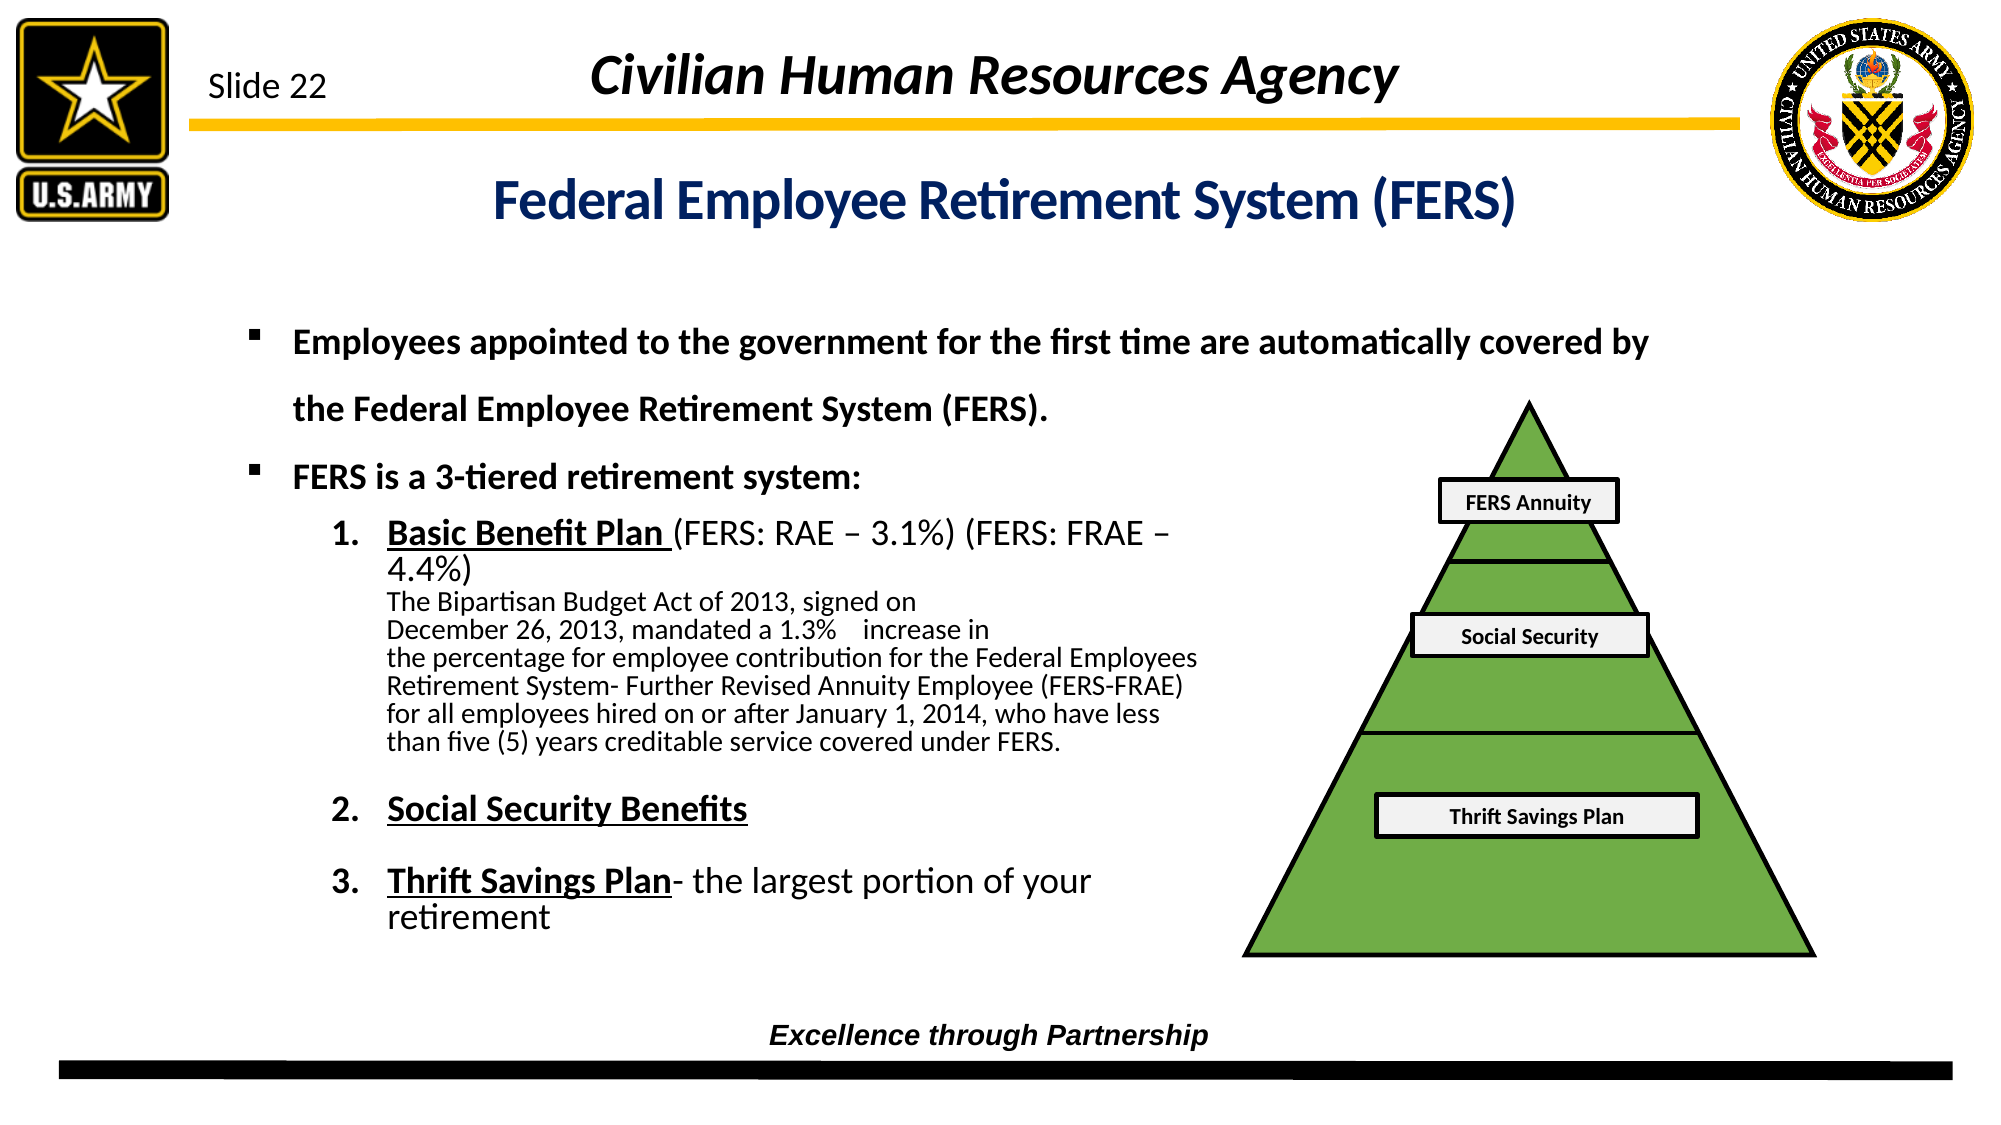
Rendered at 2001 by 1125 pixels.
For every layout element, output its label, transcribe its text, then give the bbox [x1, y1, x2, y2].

text_box Basic Benefit Plan (FERS: RAE – 3.1%) (FERS: FRAE – 4.4%) The Bipartisan Budget Act of 2013, signed on December 26, 2013, mandated a 1.3% increase in the percentage for employee contribution for the Federal Employees Retirement System- Further Revised Annuity Employee (FERS-FRAE) for all employees hired on or after January 1, 2014, who have less than five (5) years creditable service covered under FERS. Social Security Benefits Thrift Savings Plan- the largest portion of your retirement [251, 509, 1218, 989]
picture [1770, 18, 1974, 222]
text_box Civilian Human Resources Agency [189, 28, 1415, 114]
text_box Excellence through Partnership [754, 1009, 1258, 1059]
text_box Employees appointed to the government for the first time are automatically covered by the Federal Employee Retirement System (FERS). FERS is a 3-tiered retirement system: [231, 286, 1698, 505]
text_box Federal Employee Retirement System (FERS) [322, 149, 1690, 243]
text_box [1245, 404, 1814, 955]
text_box Slide 22 [193, 54, 343, 114]
picture [16, 18, 169, 222]
